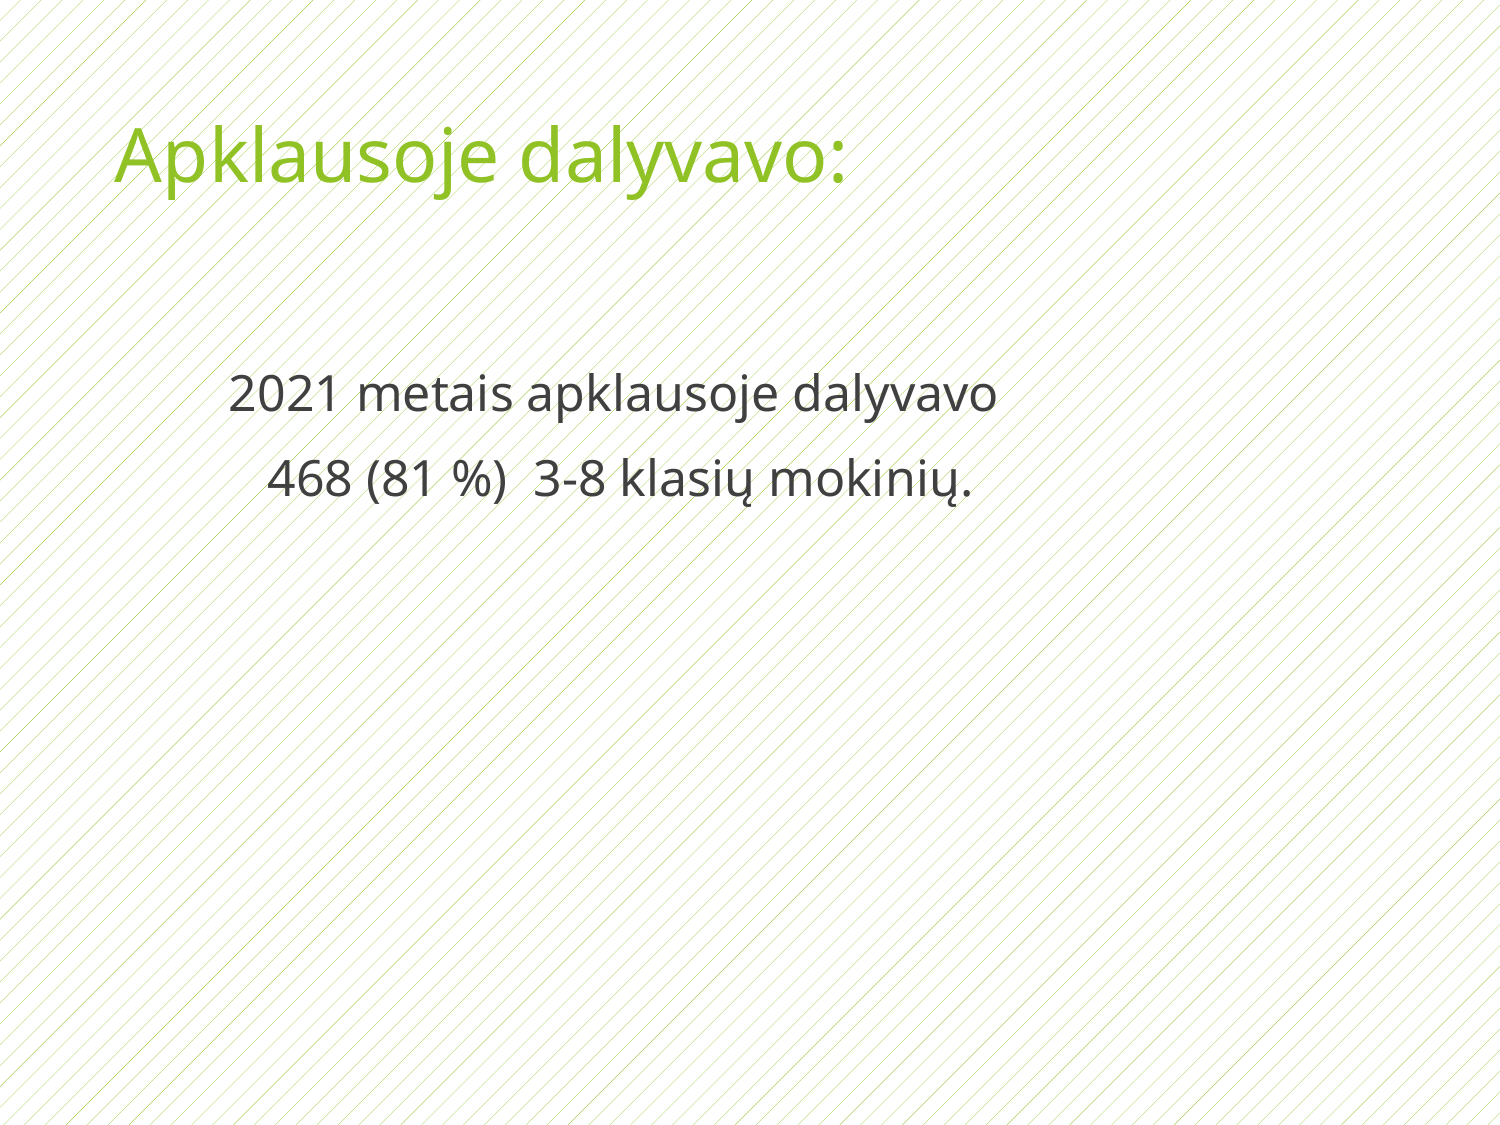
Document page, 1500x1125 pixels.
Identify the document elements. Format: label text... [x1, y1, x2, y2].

title Apklausoje dalyvavo: [99, 99, 1142, 317]
footer [99, 991, 859, 1051]
list 2021 metais apklausoje dalyvavo 468 (81 %) 3-8 klasių mokinių. [99, 354, 1142, 992]
